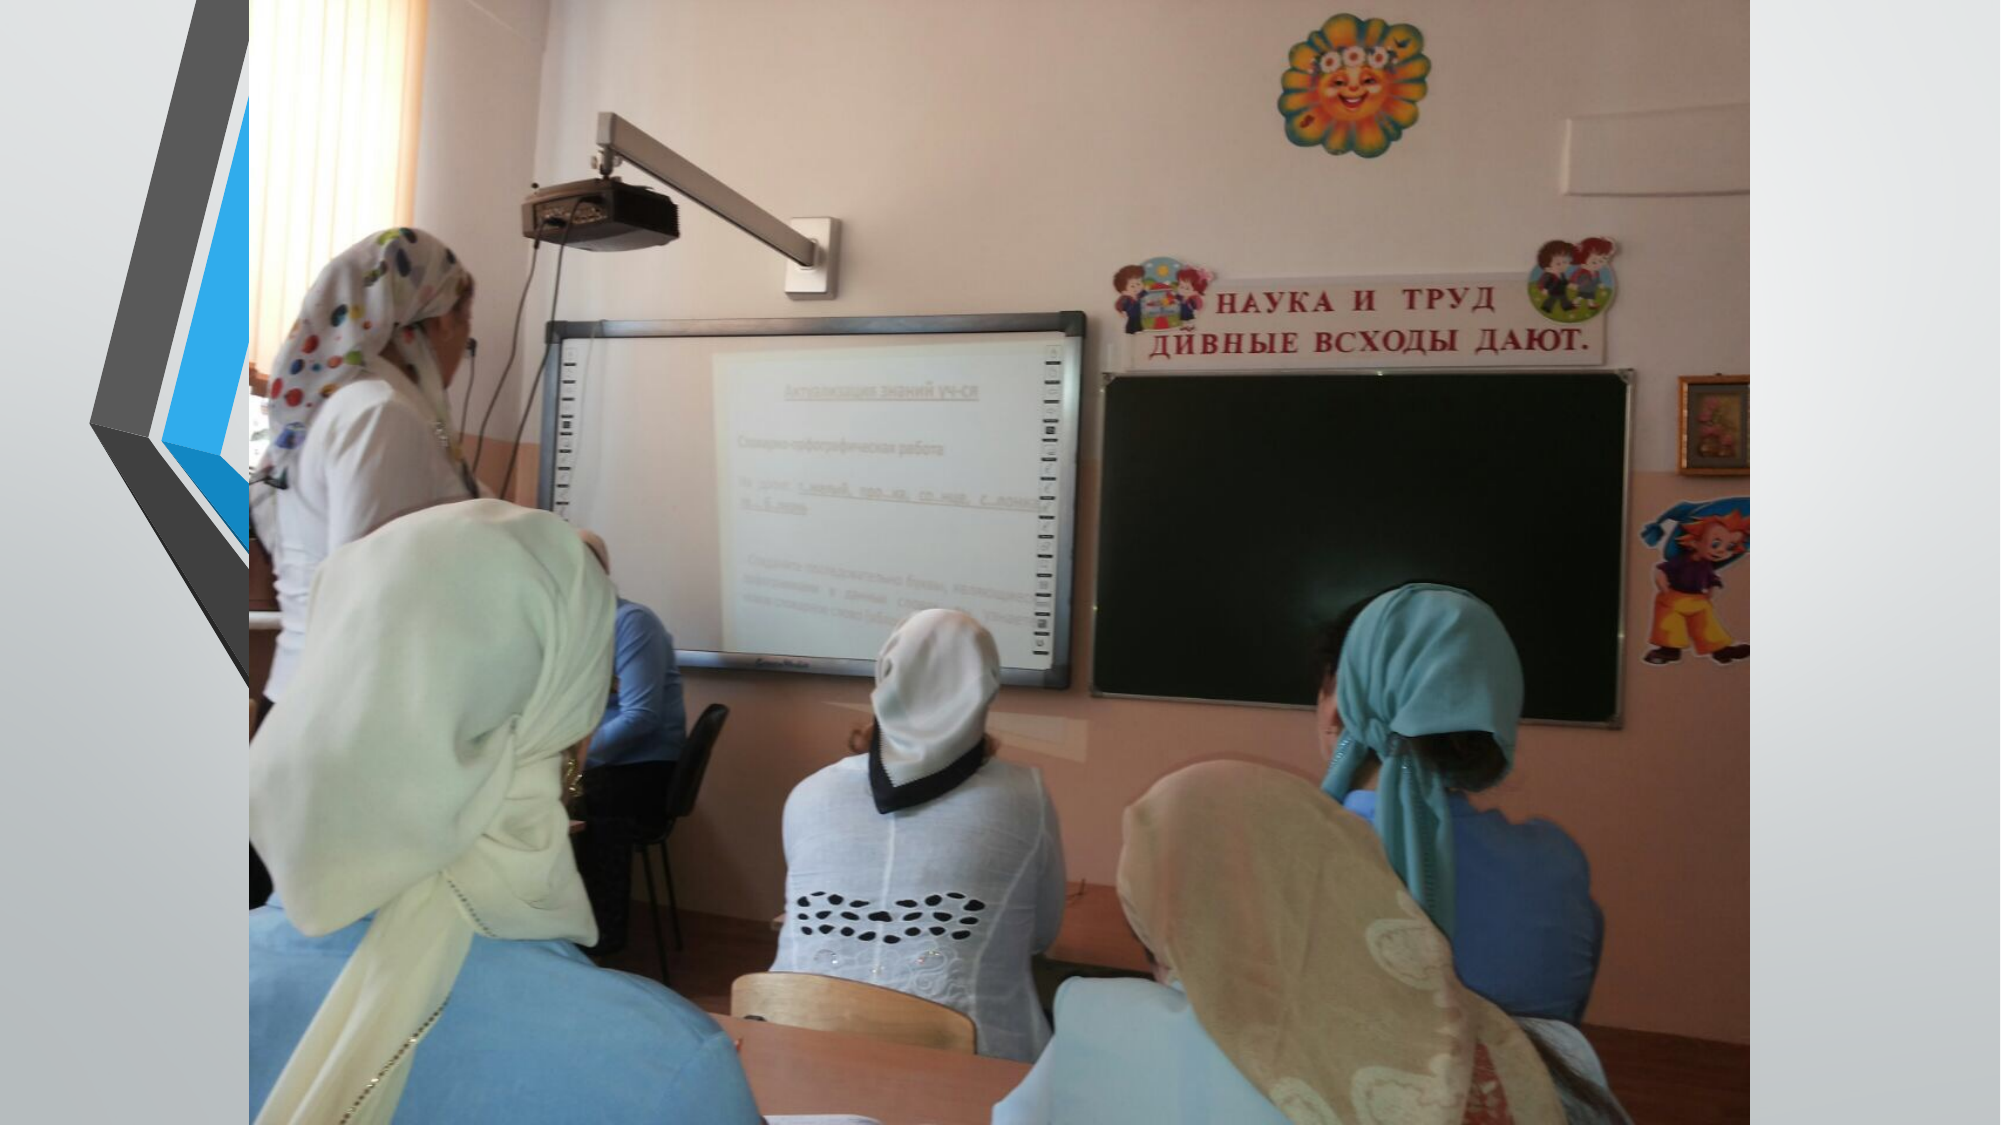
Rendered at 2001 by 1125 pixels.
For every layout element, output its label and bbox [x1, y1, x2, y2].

picture [249, 0, 1751, 1125]
